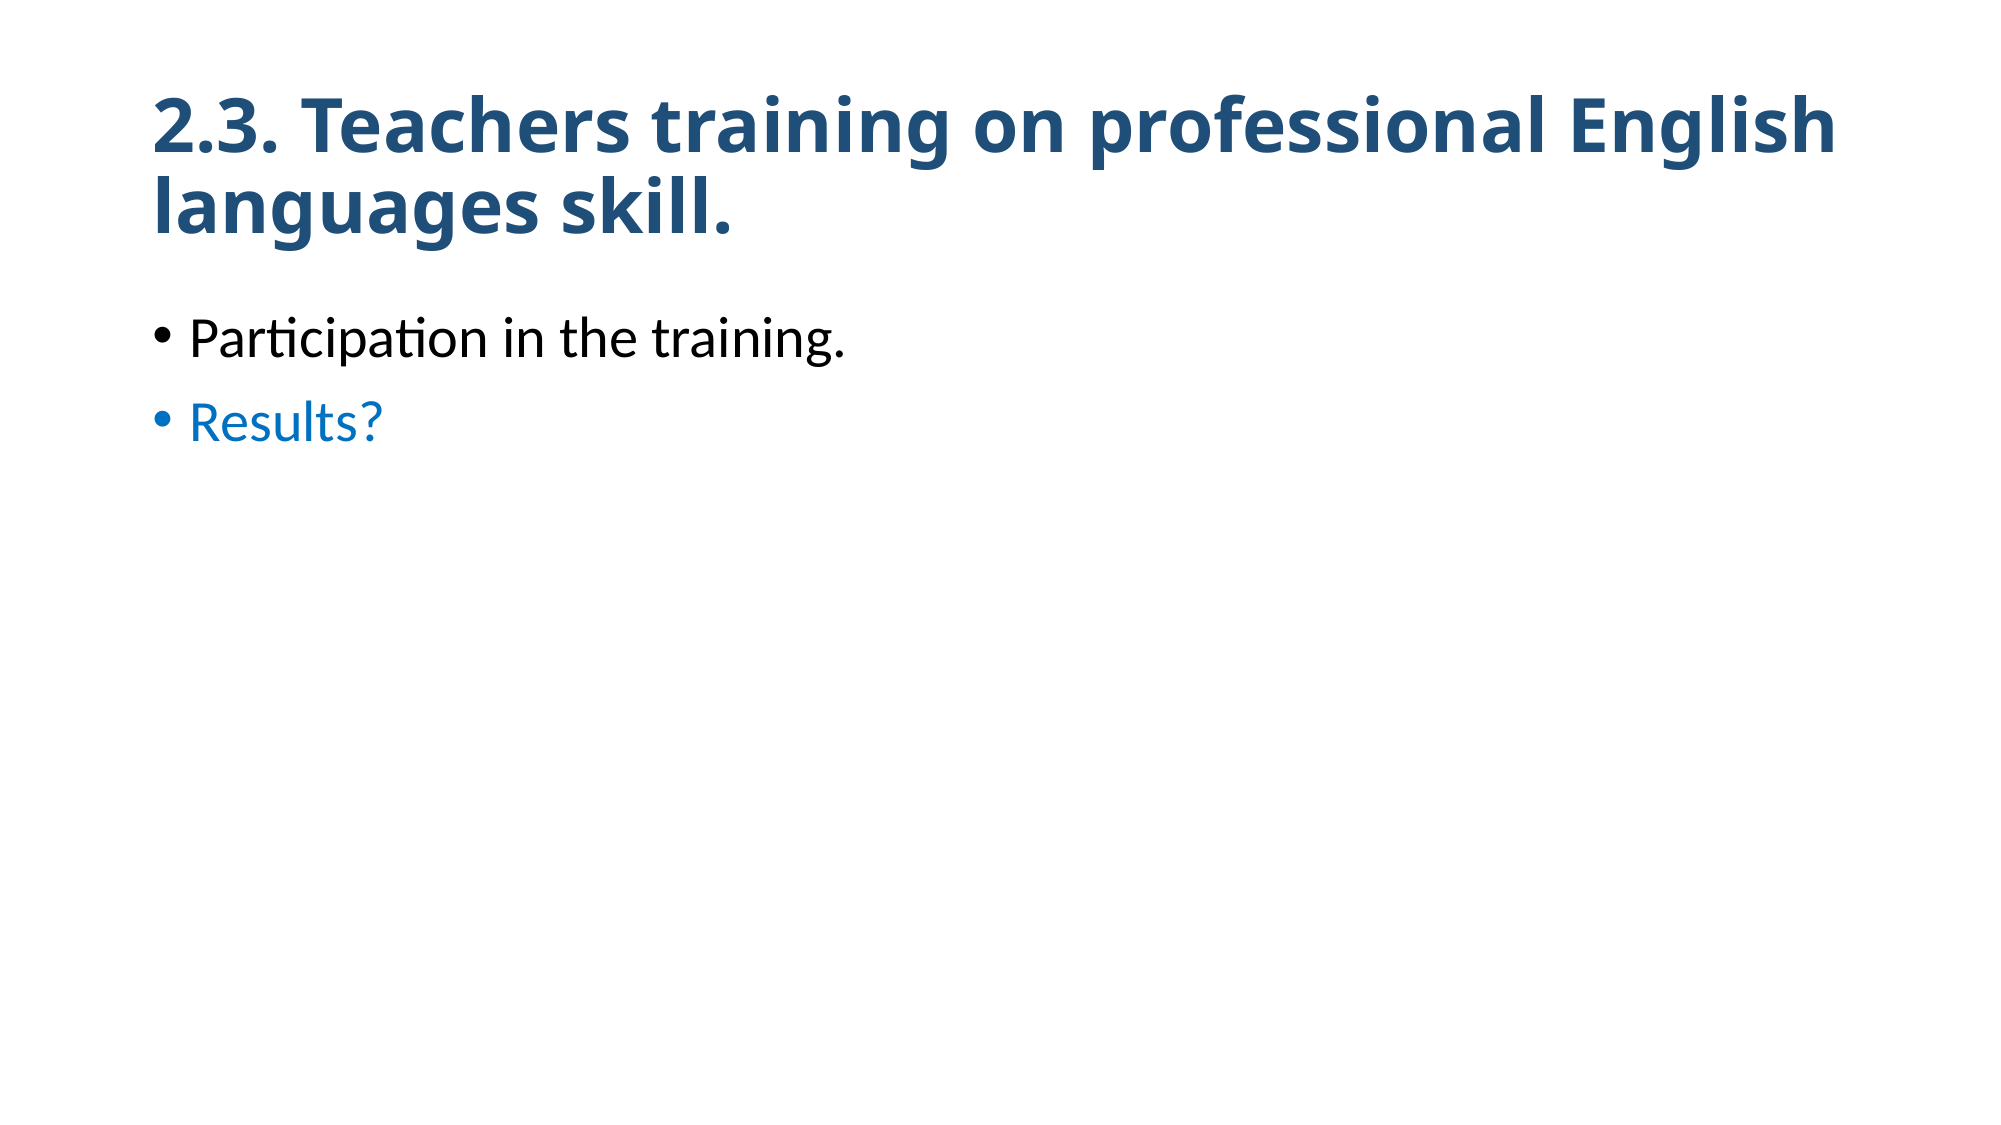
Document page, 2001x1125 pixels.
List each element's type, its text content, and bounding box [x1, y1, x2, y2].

list Participation in the training. Results? [137, 299, 1863, 1014]
title 2.3. Teachers training on professional English languages skill. [137, 59, 1863, 278]
